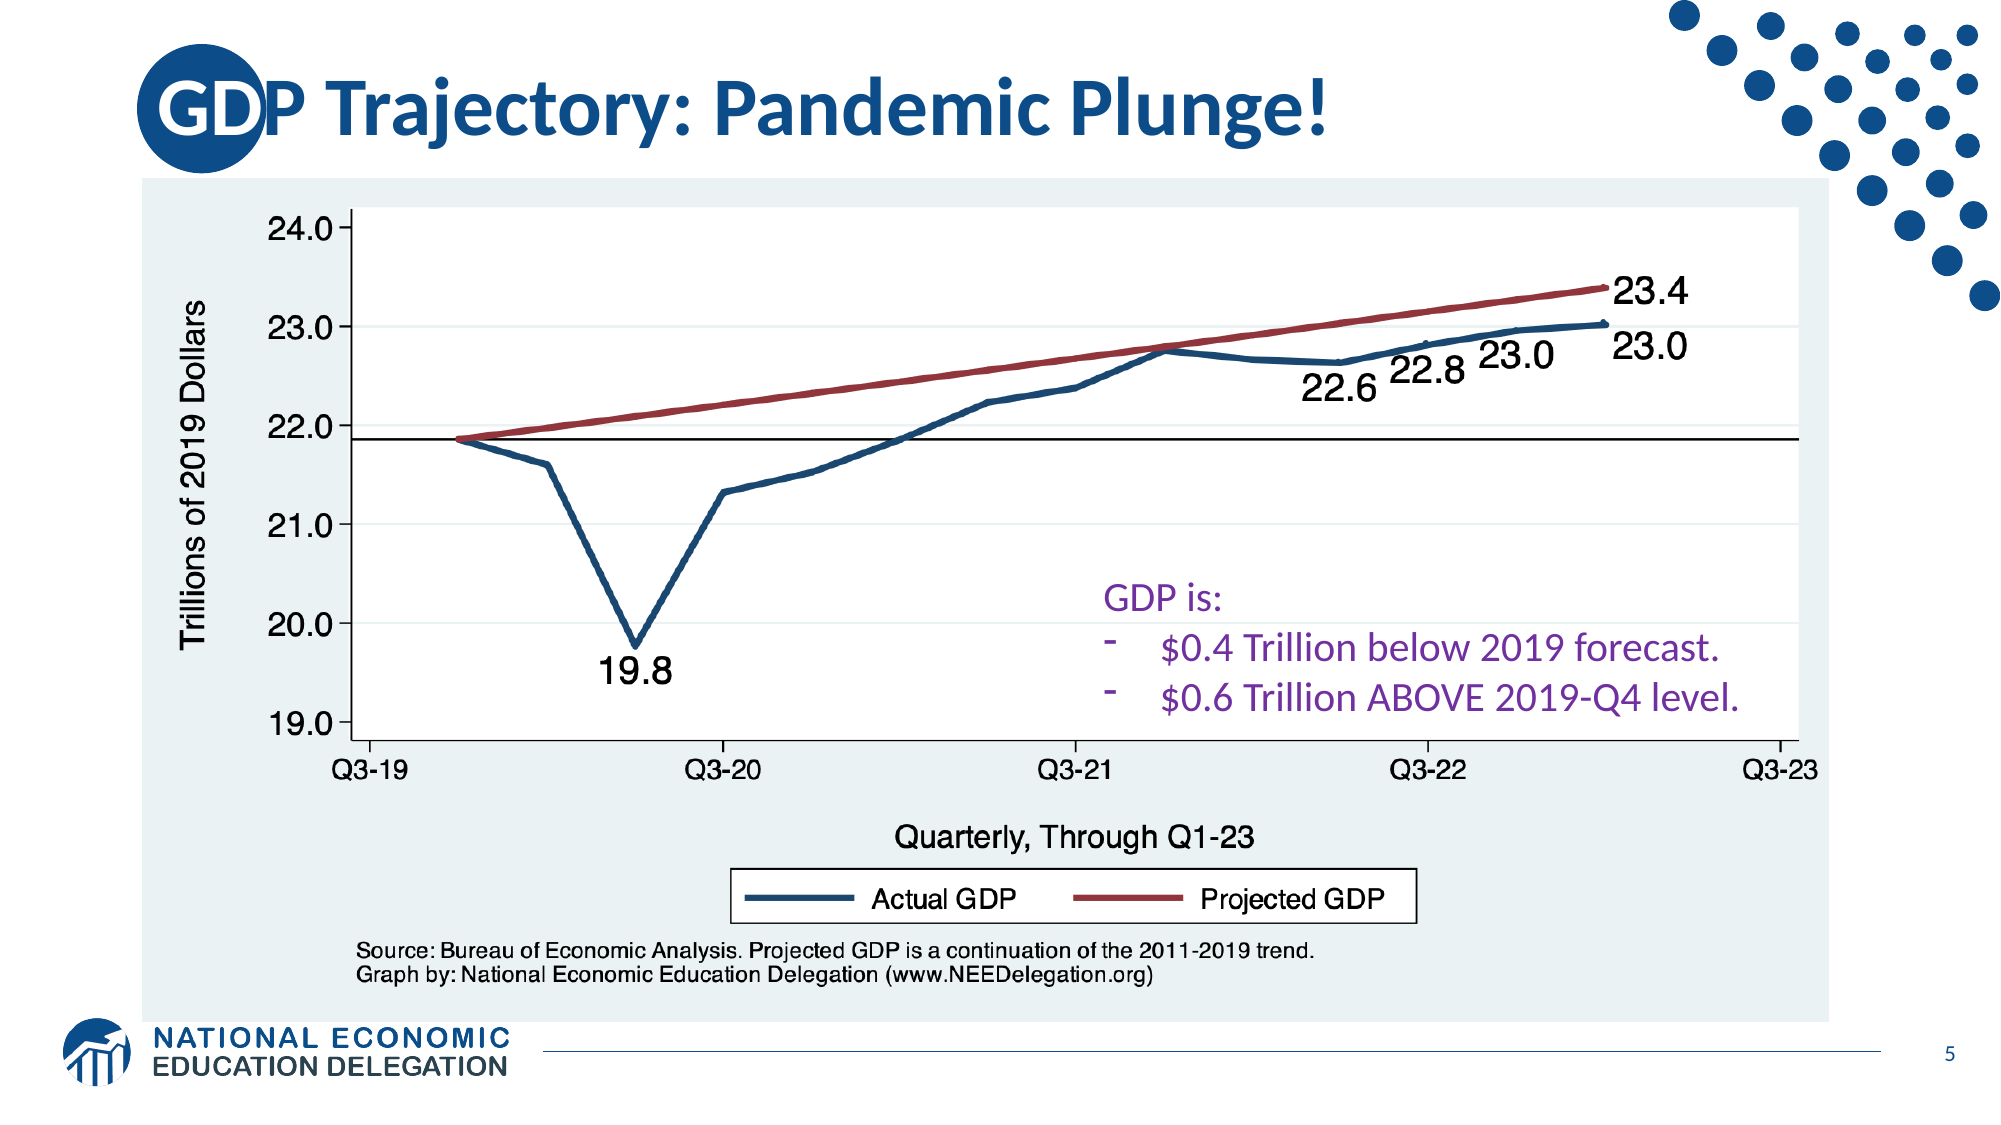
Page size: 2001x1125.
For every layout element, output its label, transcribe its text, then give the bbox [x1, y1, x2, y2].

title GDP Trajectory: Pandemic Plunge! [142, 0, 1868, 218]
slide_number 5 [1521, 1022, 1972, 1082]
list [142, 178, 1830, 1022]
picture [55, 1013, 520, 1091]
